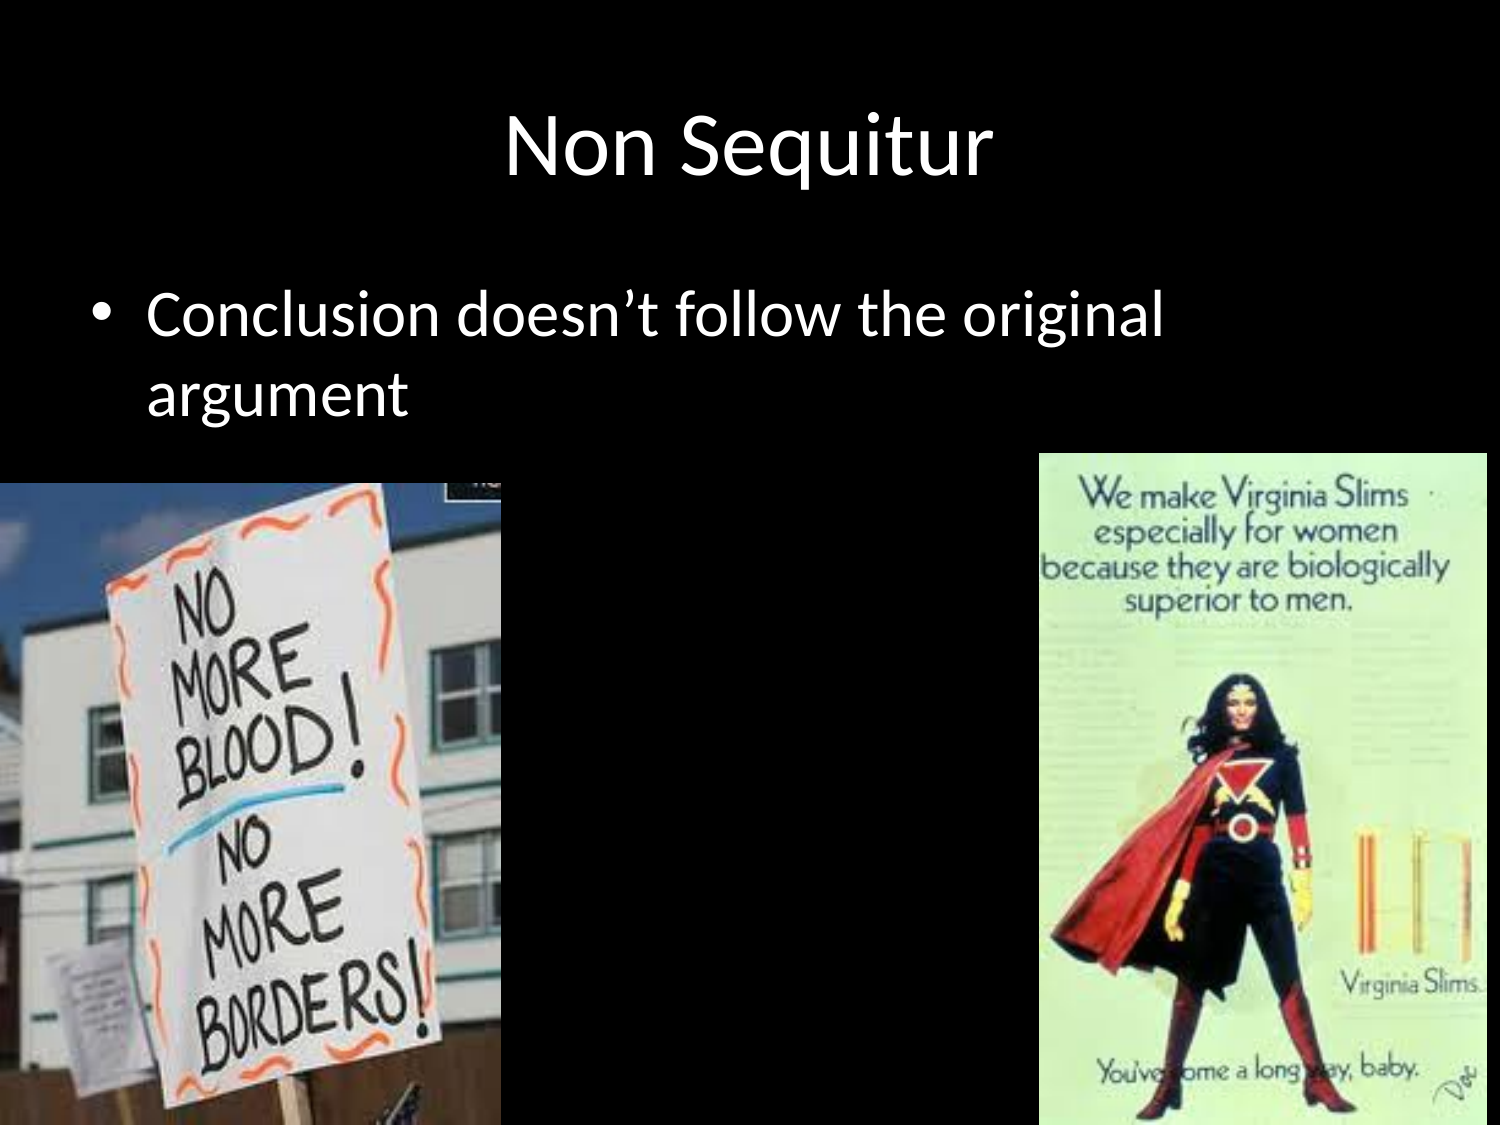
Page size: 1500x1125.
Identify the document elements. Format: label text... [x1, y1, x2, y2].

list Conclusion doesn’t follow the original argument [75, 262, 1425, 1005]
picture [1039, 453, 1487, 1125]
title Non Sequitur [75, 45, 1425, 233]
picture [0, 482, 501, 1125]
